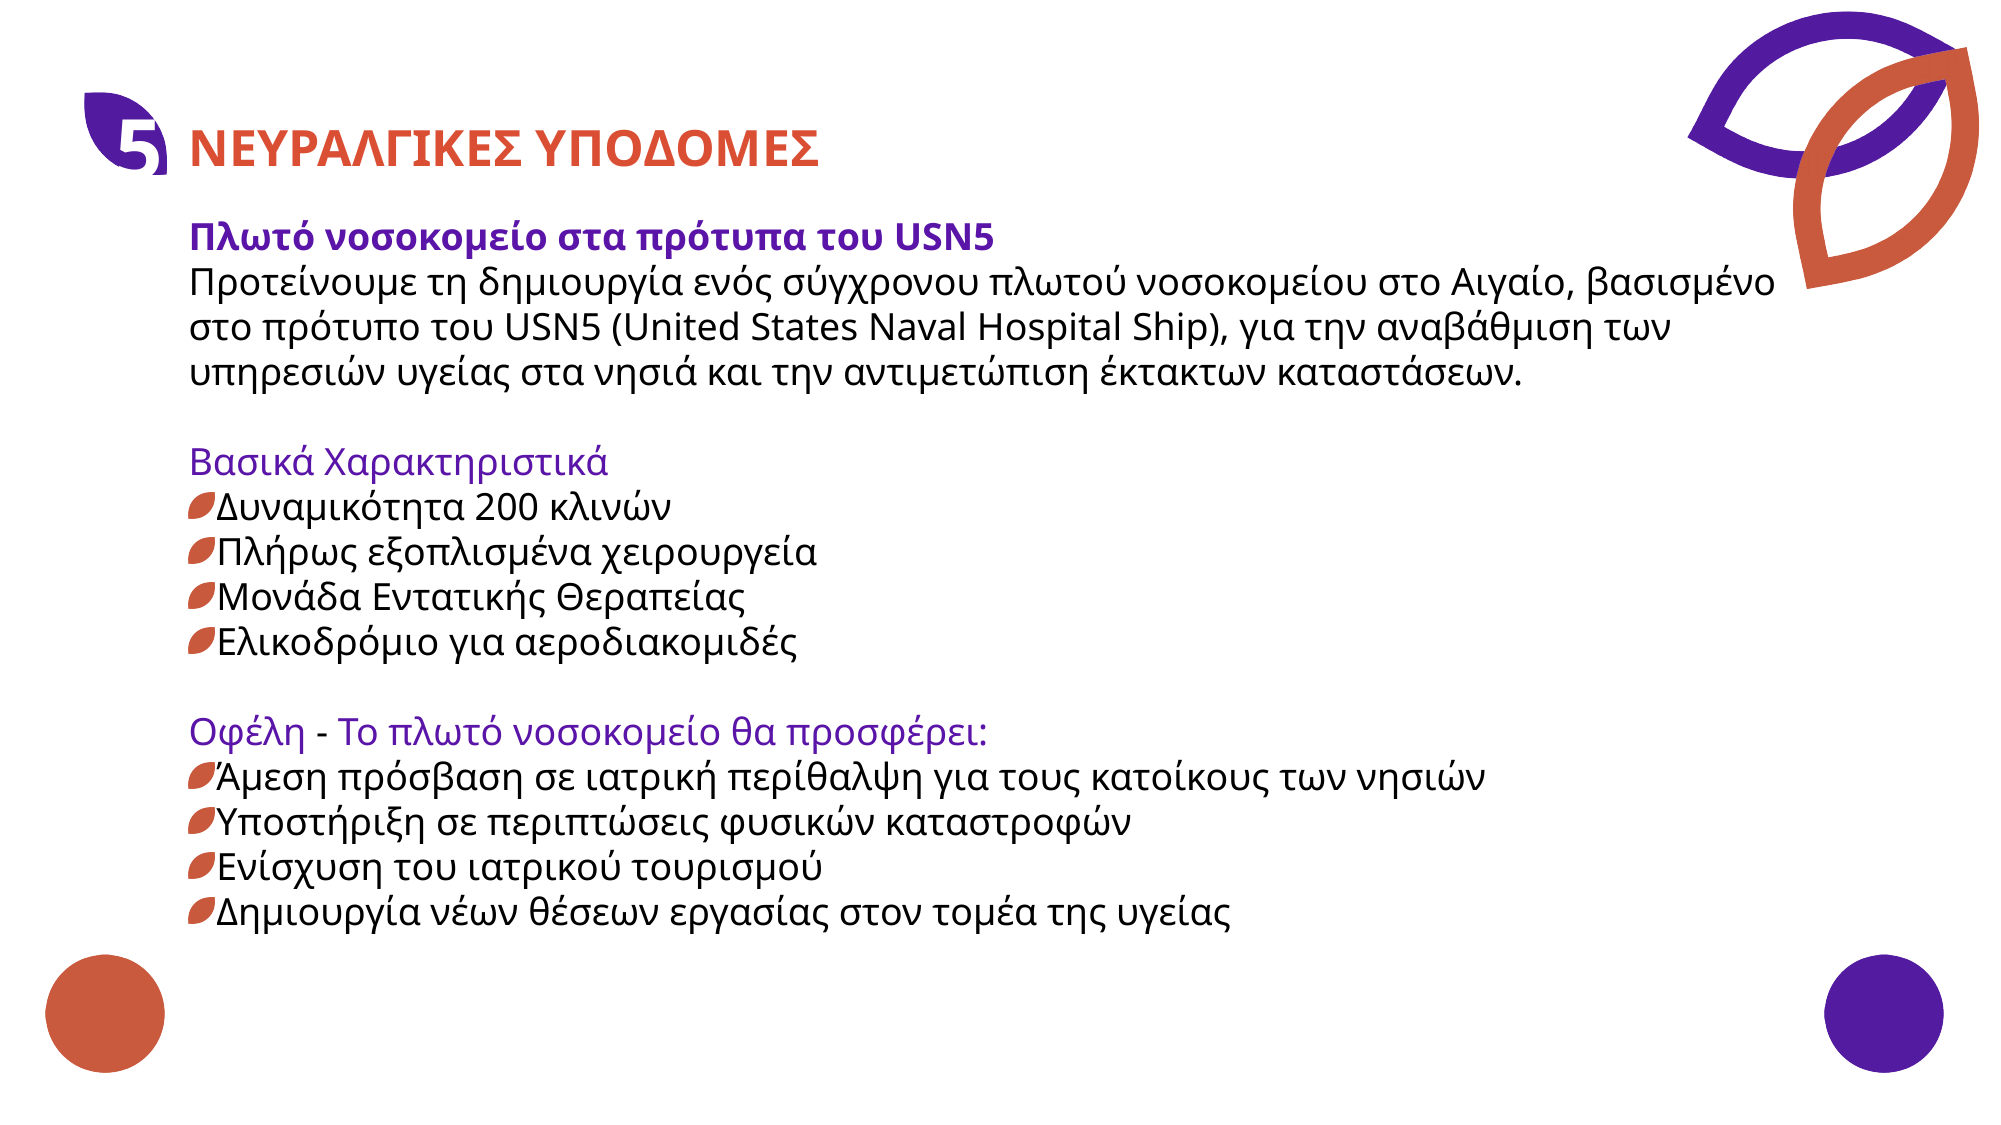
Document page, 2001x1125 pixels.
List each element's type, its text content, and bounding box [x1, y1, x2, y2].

picture [188, 762, 215, 789]
text_box 5 [100, 89, 170, 205]
picture [188, 627, 215, 654]
picture [1687, 0, 2000, 286]
picture [188, 852, 215, 879]
picture [188, 582, 215, 609]
picture [84, 91, 168, 176]
text_box ΝΕΥΡΑΛΓΙΚΕΣ ΥΠΟΔΟΜΕΣ [173, 73, 1405, 205]
picture [45, 953, 165, 1074]
picture [188, 807, 215, 834]
picture [188, 537, 215, 564]
picture [188, 897, 215, 924]
picture [1824, 953, 1944, 1074]
text_box Πλωτό νοσοκομείο στα πρότυπα του USN5 Προτείνουμε τη δημιουργία ενός σύγχρονου πλωτού νοσοκομείου στο Αιγαίο, βασισμένο στο πρότυπο του USN5 (United States Naval Hospital Ship), για την αναβάθμιση των υπηρεσιών υγείας στα νησιά και την αντιμετώπιση έκτακτων καταστάσεων. Βασικά Χαρακτηριστικά Δυναμικότητα 200 κλινών Πλήρως εξοπλισμένα χειρουργεία Μονάδα Εντατικής Θεραπείας Ελικοδρόμιο για αεροδιακομιδές Οφέλη - Το πλωτό νοσοκομείο θα προσφέρει: Άμεση πρόσβαση σε ιατρική περίθαλψη για τους κατοίκους των νησιών Υποστήριξη σε περιπτώσεις φυσικών καταστροφών Ενίσχυση του ιατρικού τουρισμού Δημιουργία νέων θέσεων εργασίας στον τομέα της υγείας [173, 205, 1827, 941]
picture [188, 492, 215, 519]
